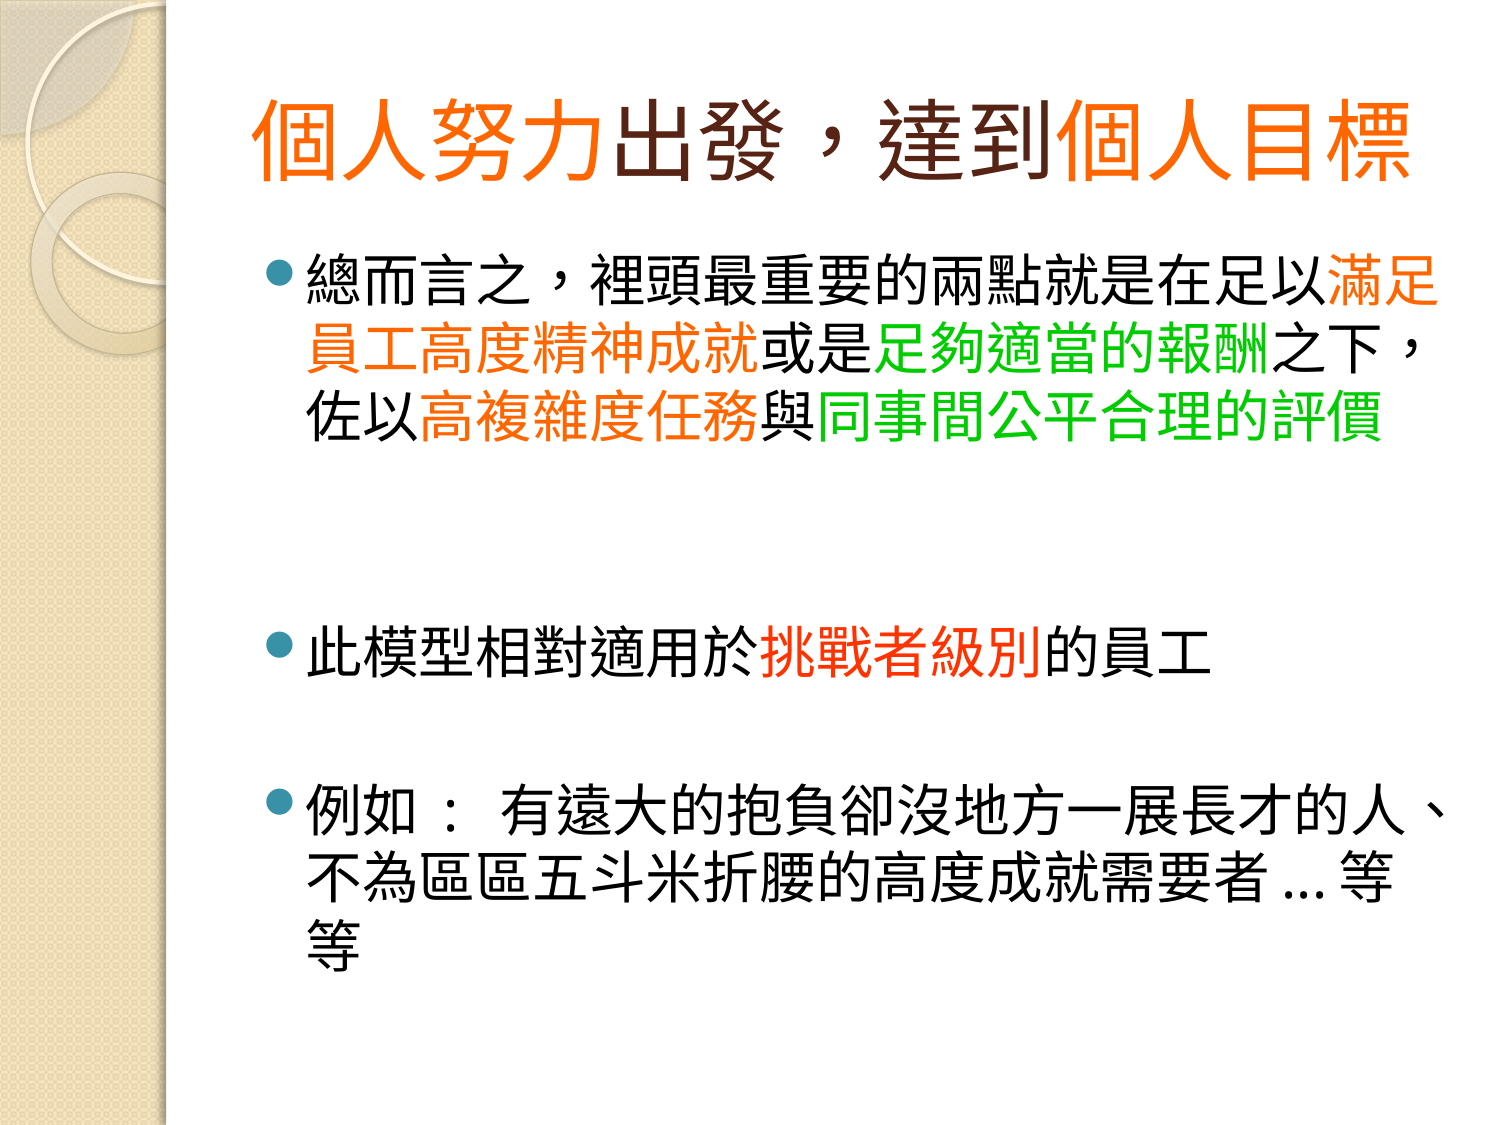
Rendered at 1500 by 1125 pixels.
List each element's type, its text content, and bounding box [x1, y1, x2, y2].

title 個人努力出發，達到個人目標 [235, 45, 1466, 233]
list 總而言之，裡頭最重要的兩點就是在足以滿足員工高度精神成就或是足夠適當的報酬之下，佐以高複雜度任務與同事間公平合理的評價 此模型相對適用於挑戰者級別的員工 例如 : 有遠大的抱負卻沒地方一展長才的人、不為區區五斗米折腰的高度成就需要者...等等 [235, 237, 1466, 1025]
